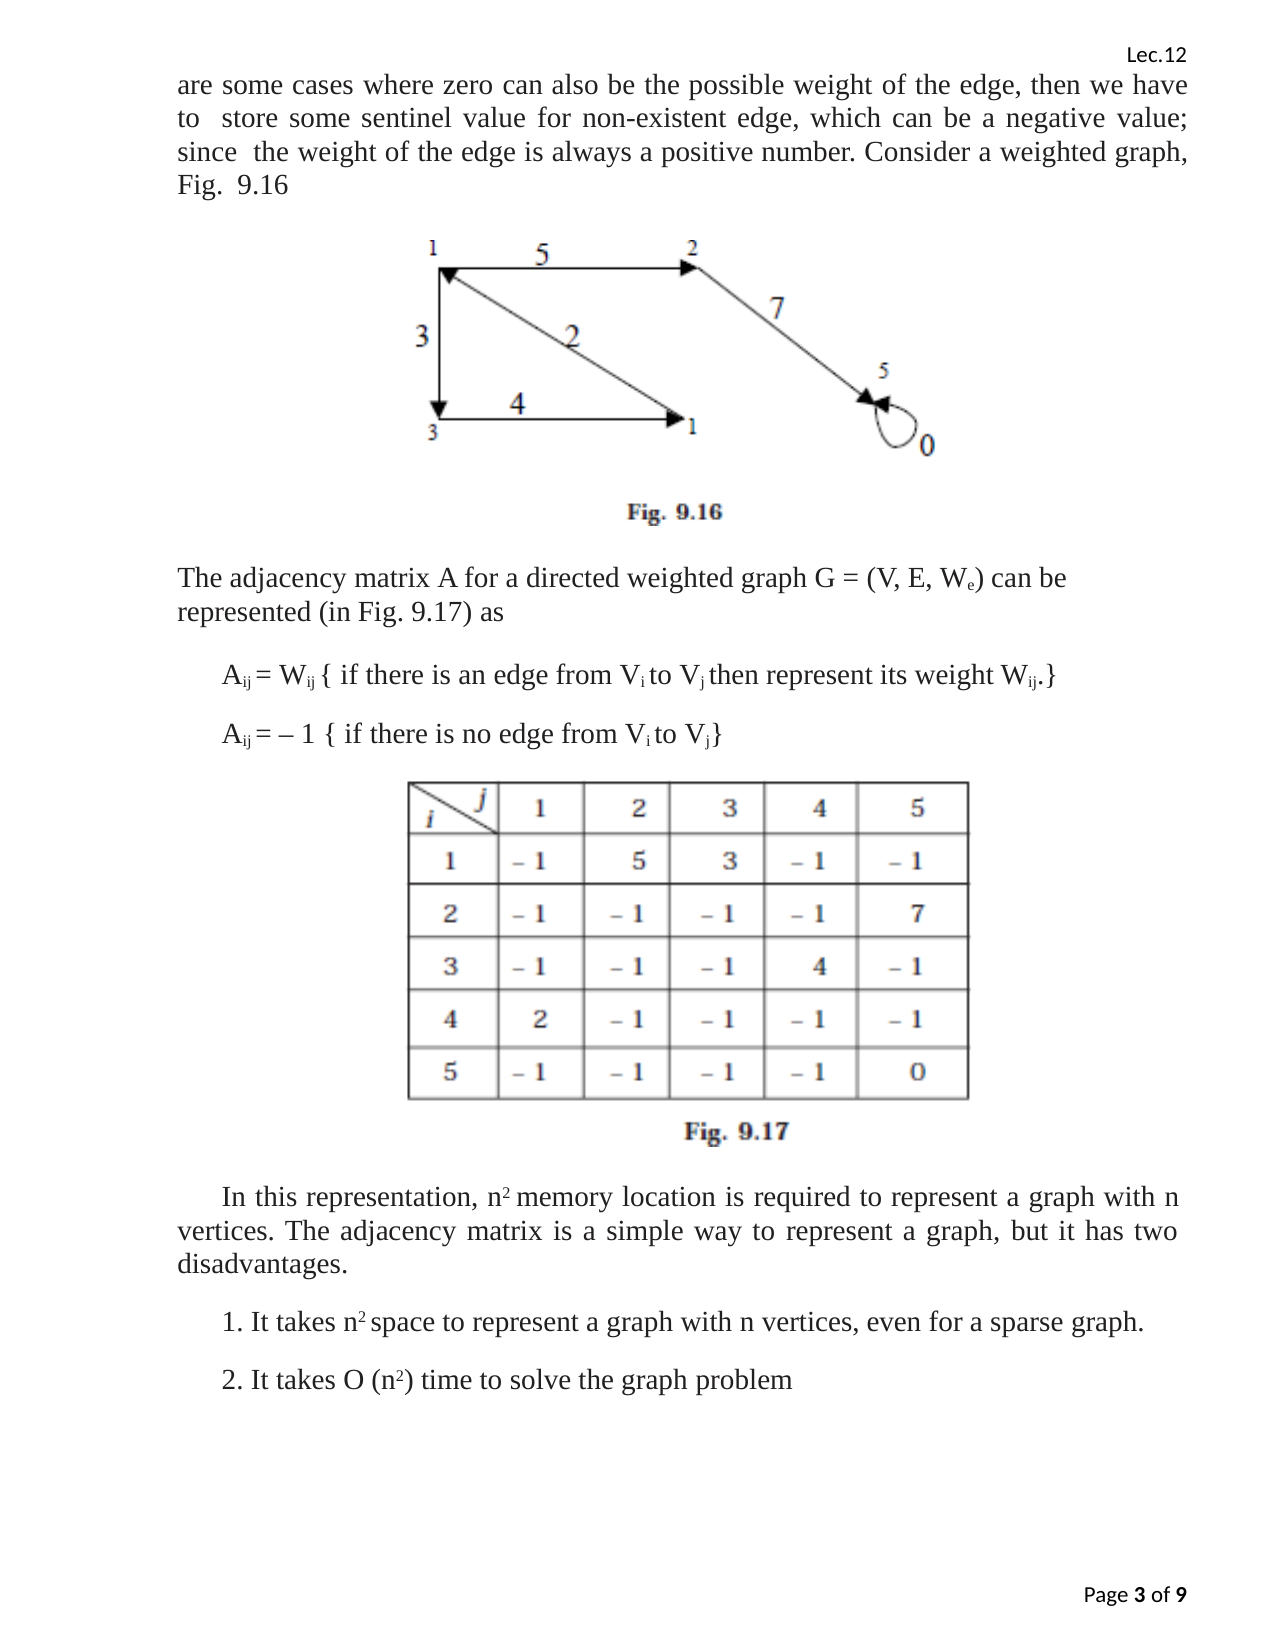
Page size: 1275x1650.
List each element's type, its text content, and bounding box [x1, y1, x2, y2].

text_box [406, 780, 972, 1147]
text_box In this representation, n2 memory location is required to represent a graph with n vertices. The adjacency matrix is a simple way to represent a graph, but it has two disadvantages. It takes n2 space to represent a graph with n vertices, even for a sparse graph. It takes O (n2) time to solve the graph problem [175, 1174, 1189, 1396]
slide_number Page 1 of 9 [1081, 1582, 1190, 1650]
text_box Lec.12 are some cases where zero can also be the possible weight of the edge, then we have to store some sentinel value for non-existent edge, which can be a negative value; since the weight of the edge is always a positive number. Consider a weighted graph, Fig. 9.16 [175, 37, 1189, 201]
text_box The adjacency matrix A for a directed weighted graph G = (V, E, We) can be represented (in Fig. 9.17) as Aij = Wij { if there is an edge from Vi to Vj then represent its weight Wij.} Aij = – 1 { if there is no edge from Vi to Vj} [175, 555, 1189, 750]
text_box [415, 240, 937, 526]
